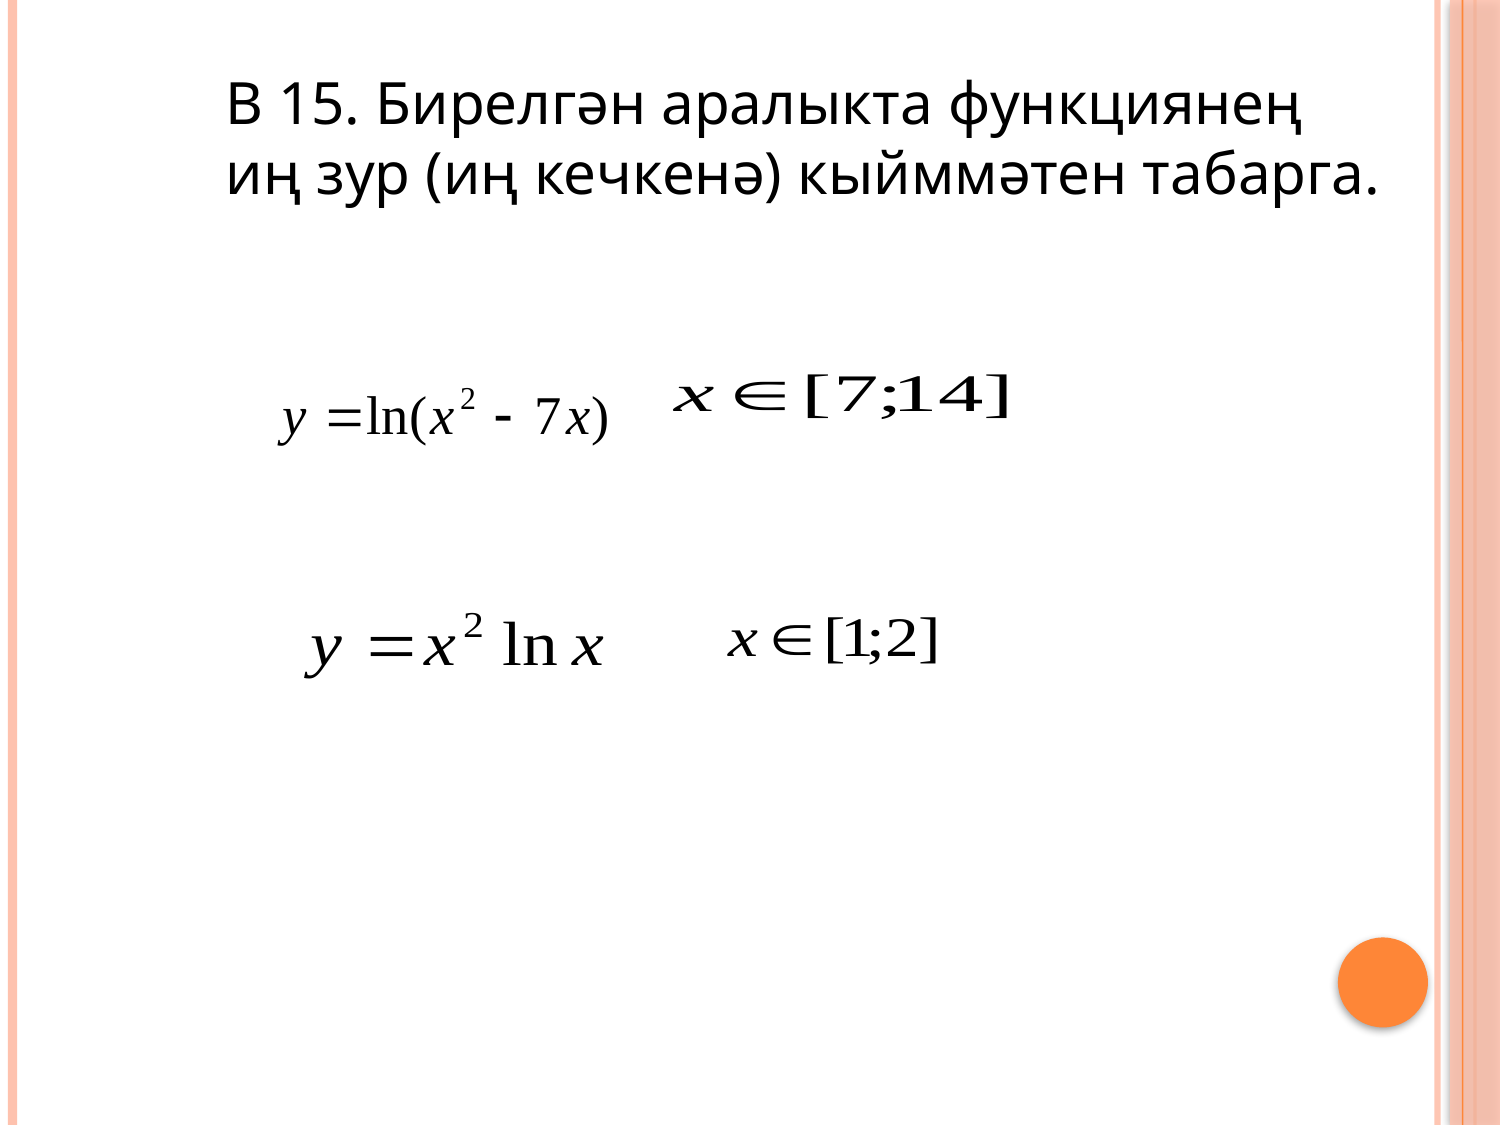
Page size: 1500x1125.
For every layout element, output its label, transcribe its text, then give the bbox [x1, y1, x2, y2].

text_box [655, 362, 1028, 435]
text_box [268, 374, 621, 458]
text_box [714, 604, 952, 681]
text_box В 15. Бирелгән аралыкта функциянең иң зур (иң кечкенә) кыйммәтен табарга. [210, 58, 1407, 284]
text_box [292, 597, 616, 692]
